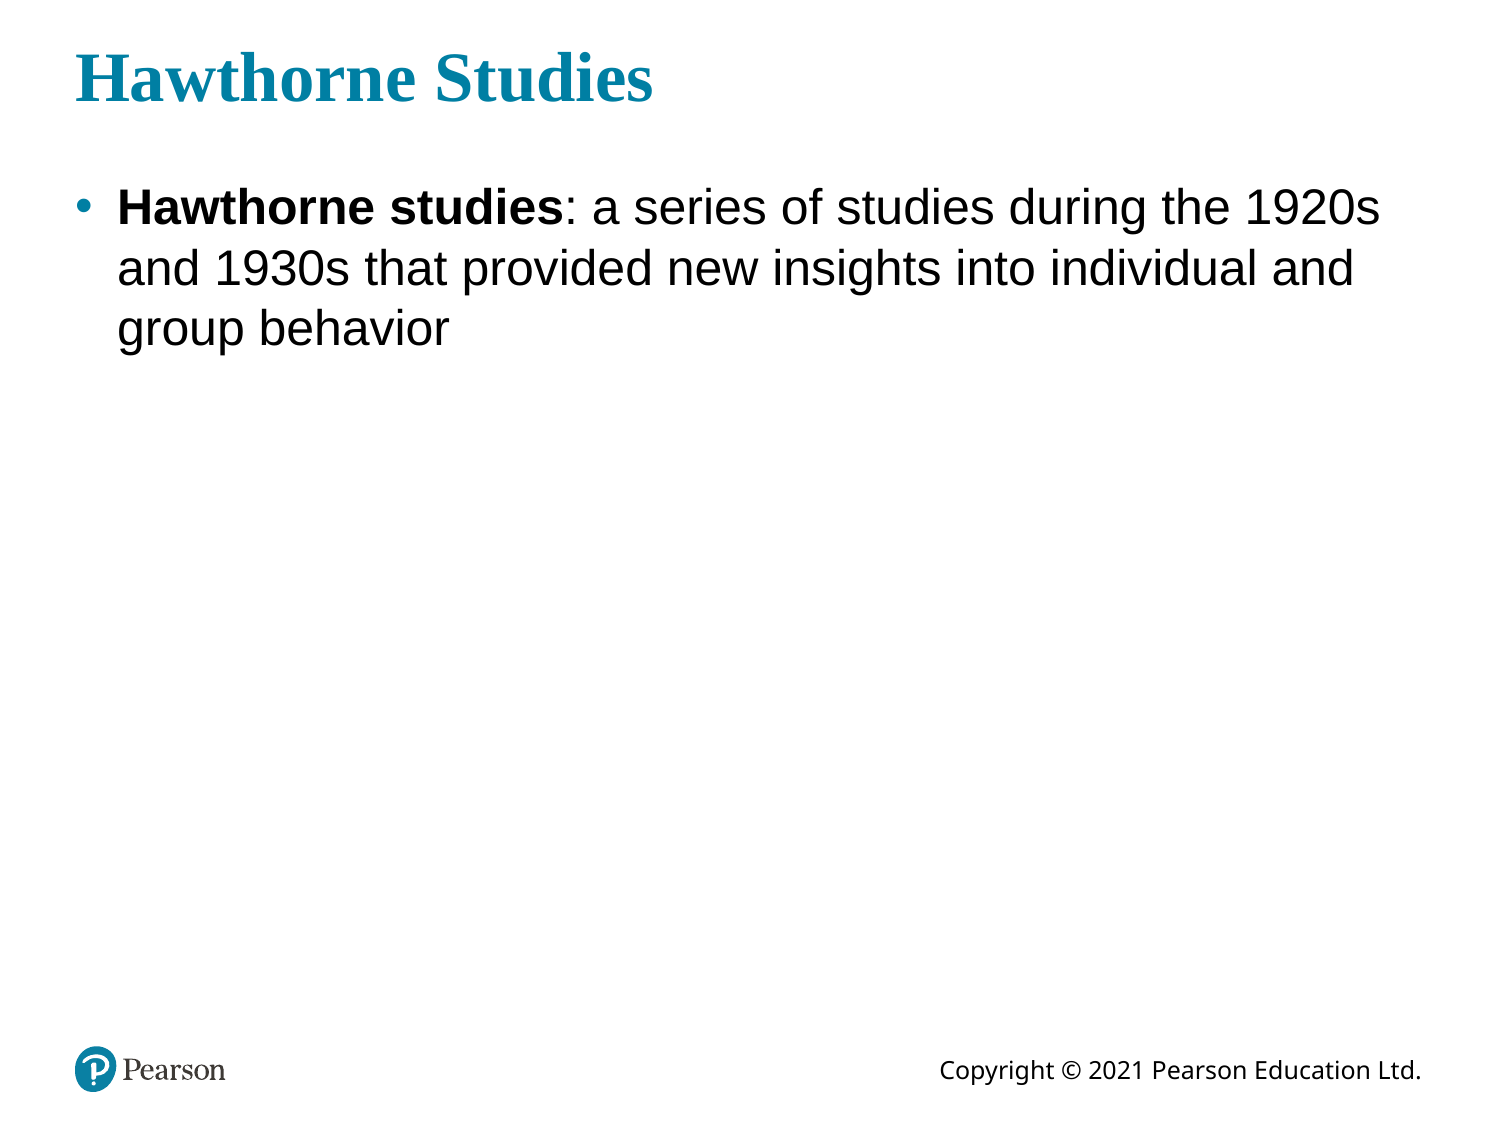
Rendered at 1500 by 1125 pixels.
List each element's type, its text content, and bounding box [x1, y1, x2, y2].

title Hawthorne Studies [75, 0, 1450, 116]
list Hawthorne studies: a series of studies during the 1920s and 1930s that provided new insights into individual and group behavior [75, 174, 1400, 400]
